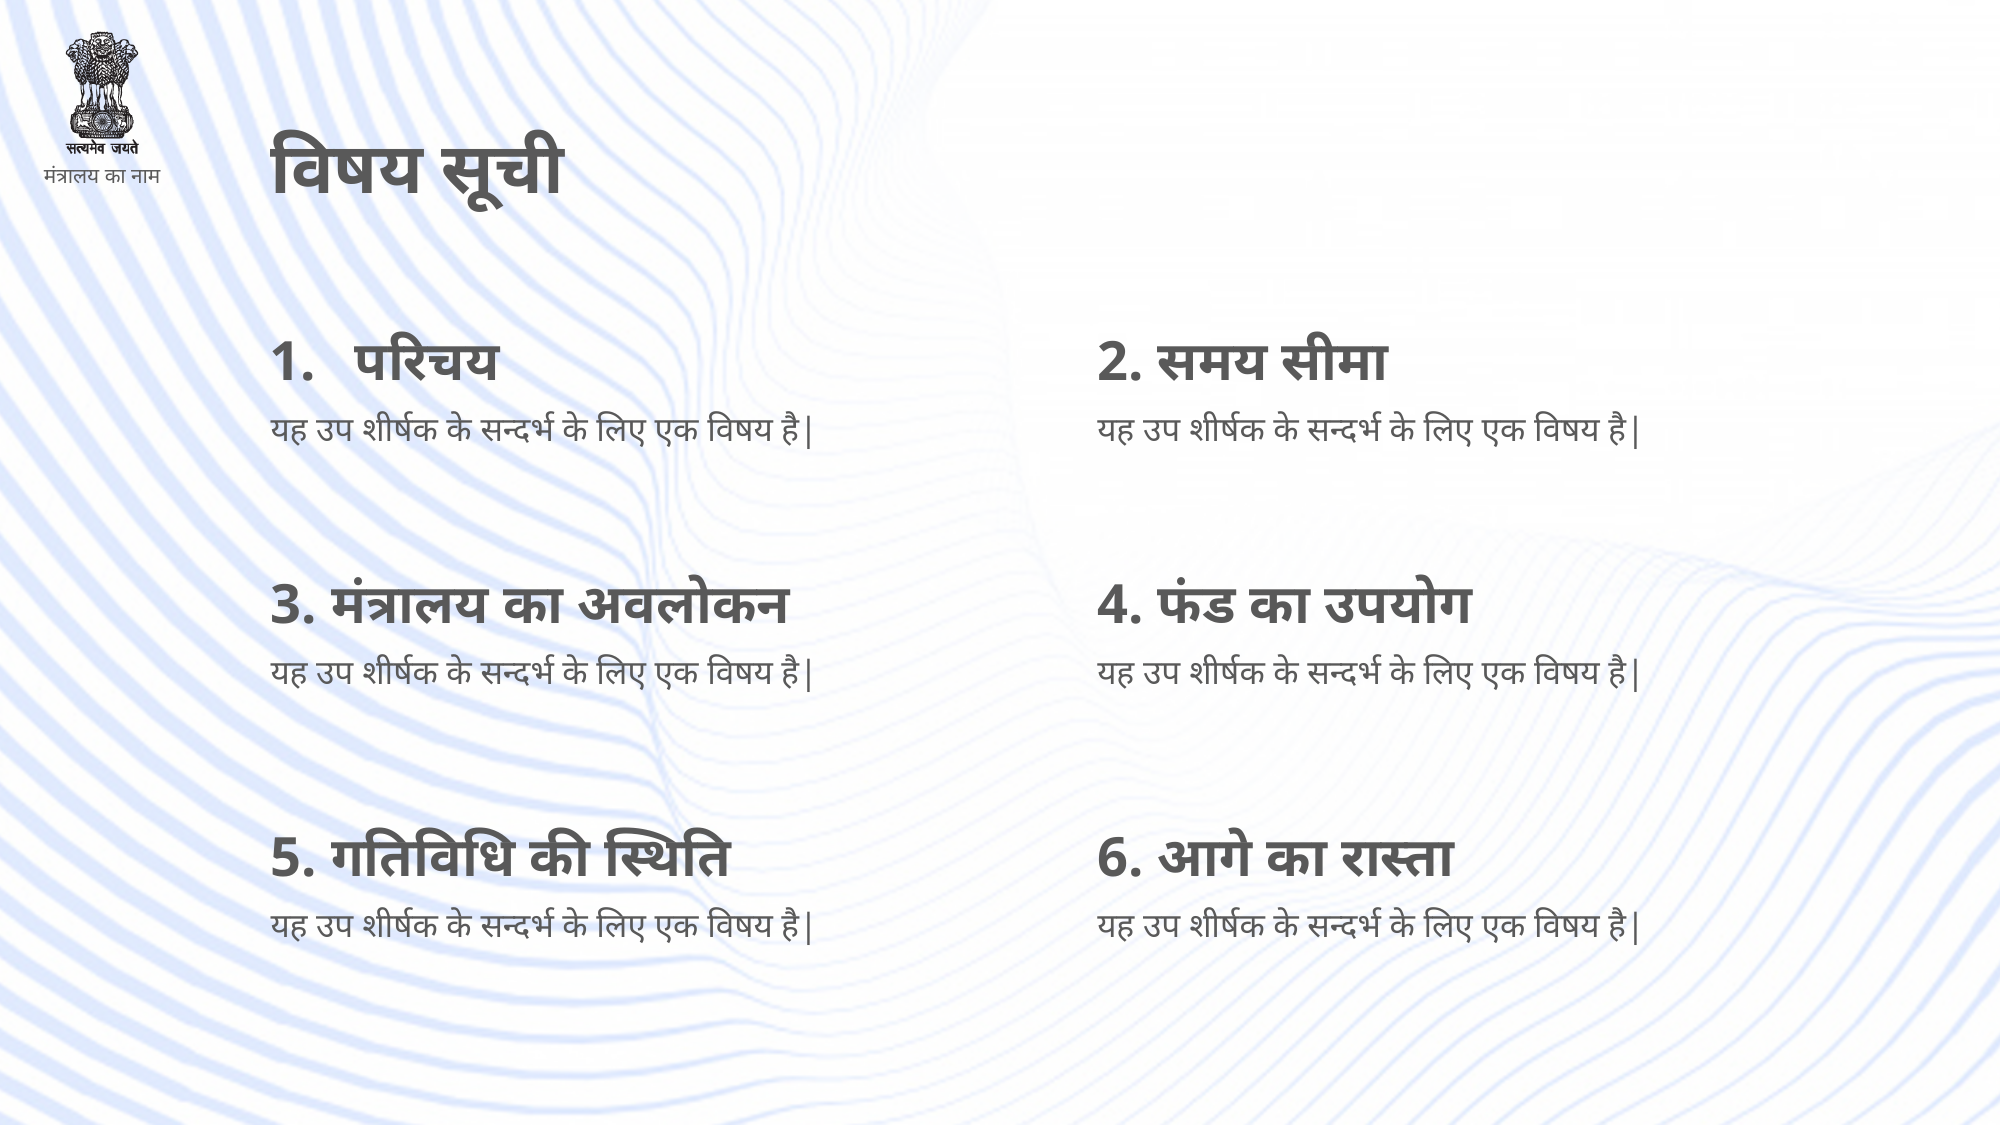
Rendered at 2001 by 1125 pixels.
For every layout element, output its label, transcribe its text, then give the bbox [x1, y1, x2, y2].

list 6. आगे का रास्ता यह उप शीर्षक के सन्दर्भ के लिए एक विषय है| [1082, 822, 1863, 993]
list 3. मंत्रालय का अवलोकन यह उप शीर्षक के सन्दर्भ के लिए एक विषय है| [255, 569, 1036, 740]
list विषय सूची [255, 125, 1756, 210]
list परिचय यह उप शीर्षक के सन्दर्भ के लिए एक विषय है| [255, 326, 1036, 497]
picture [60, 30, 144, 155]
list 4. फंड का उपयोग यह उप शीर्षक के सन्दर्भ के लिए एक विषय है| [1082, 569, 1863, 740]
list 2. समय सीमा यह उप शीर्षक के सन्दर्भ के लिए एक विषय है| [1082, 326, 1863, 497]
list 5. गतिविधि की स्थिति यह उप शीर्षक के सन्दर्भ के लिए एक विषय है| [255, 822, 1036, 993]
